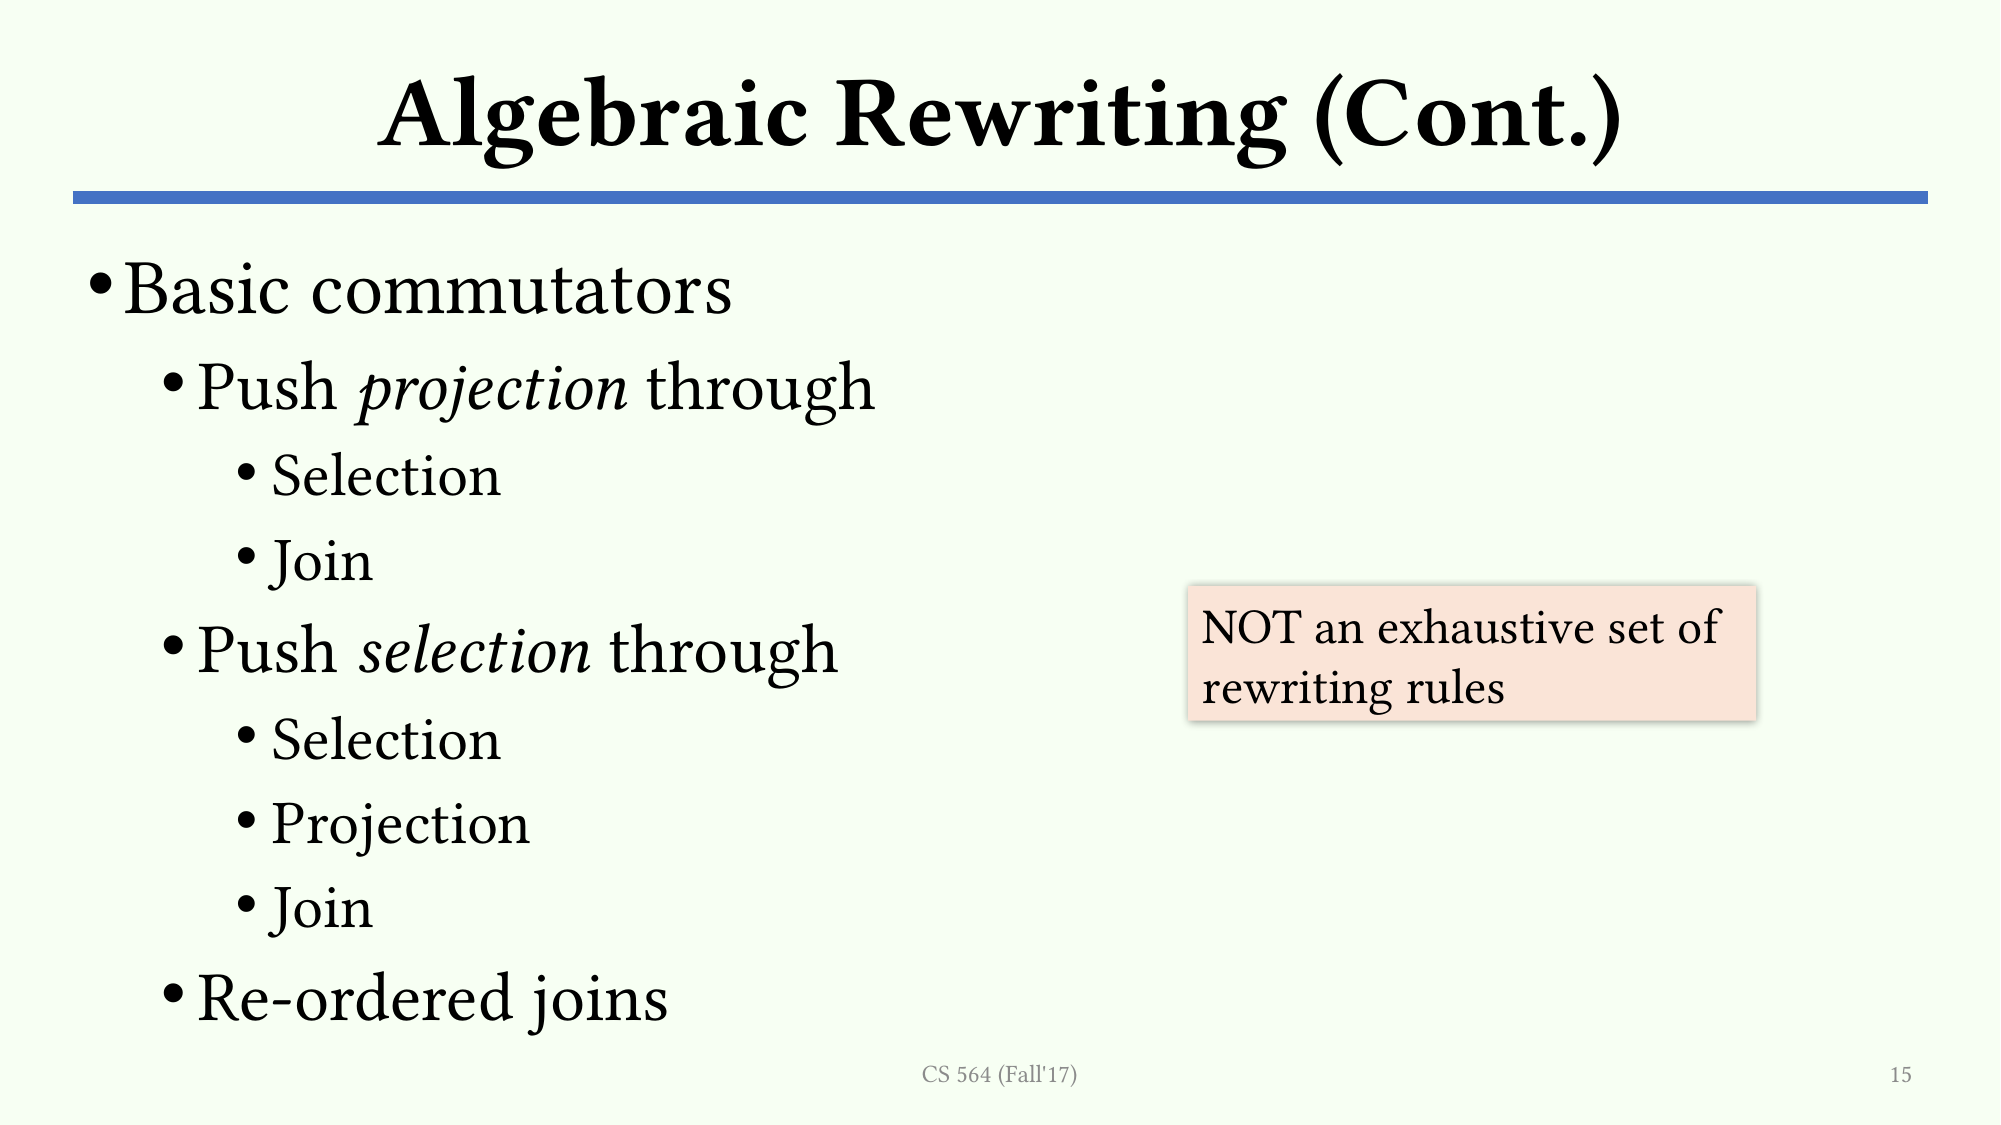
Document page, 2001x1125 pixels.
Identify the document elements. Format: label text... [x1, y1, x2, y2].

footer CS 564 (Fall'17) [662, 1042, 1338, 1103]
text_box NOT an exhaustive set of rewriting rules [1188, 585, 1757, 721]
slide_number 15 [1412, 1042, 1928, 1103]
title Algebraic Rewriting (Cont.) [72, 35, 1928, 191]
list Basic commutators Push projection through Selection Join Push selection through Selection Projection Join Re-ordered joins [72, 227, 1928, 1043]
